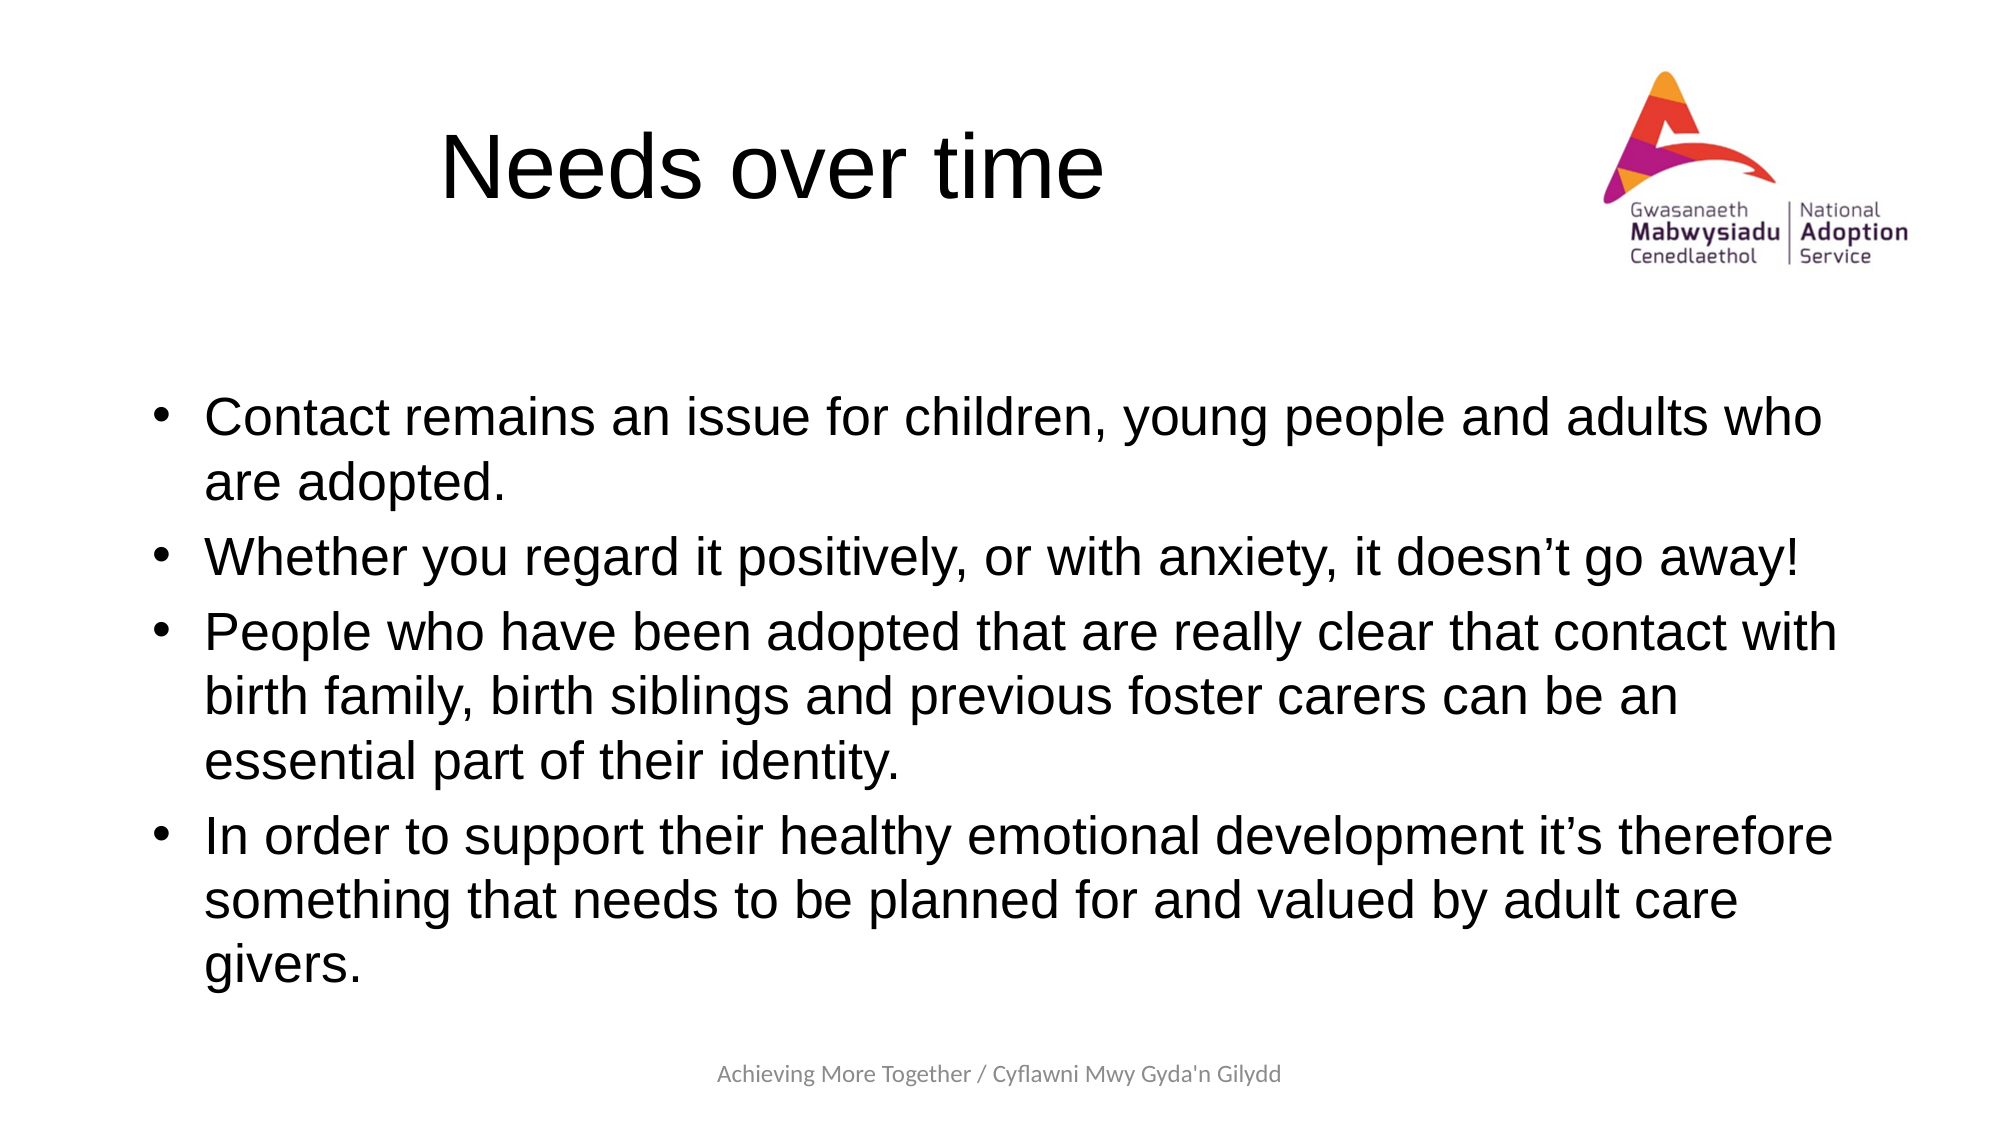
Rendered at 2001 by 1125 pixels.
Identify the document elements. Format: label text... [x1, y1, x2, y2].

list Contact remains an issue for children, young people and adults who are adopted. Whether you regard it positively, or with anxiety, it doesn’t go away! People who have been adopted that are really clear that contact with birth family, birth siblings and previous foster carers can be an essential part of their identity. In order to support their healthy emotional development it’s therefore something that needs to be planned for and valued by adult care givers. [137, 299, 1863, 1014]
picture [1502, 0, 2000, 376]
footer Achieving More Together / Cyflawni Mwy Gyda'n Gilydd [662, 1042, 1338, 1103]
title Needs over time [137, 59, 1410, 278]
